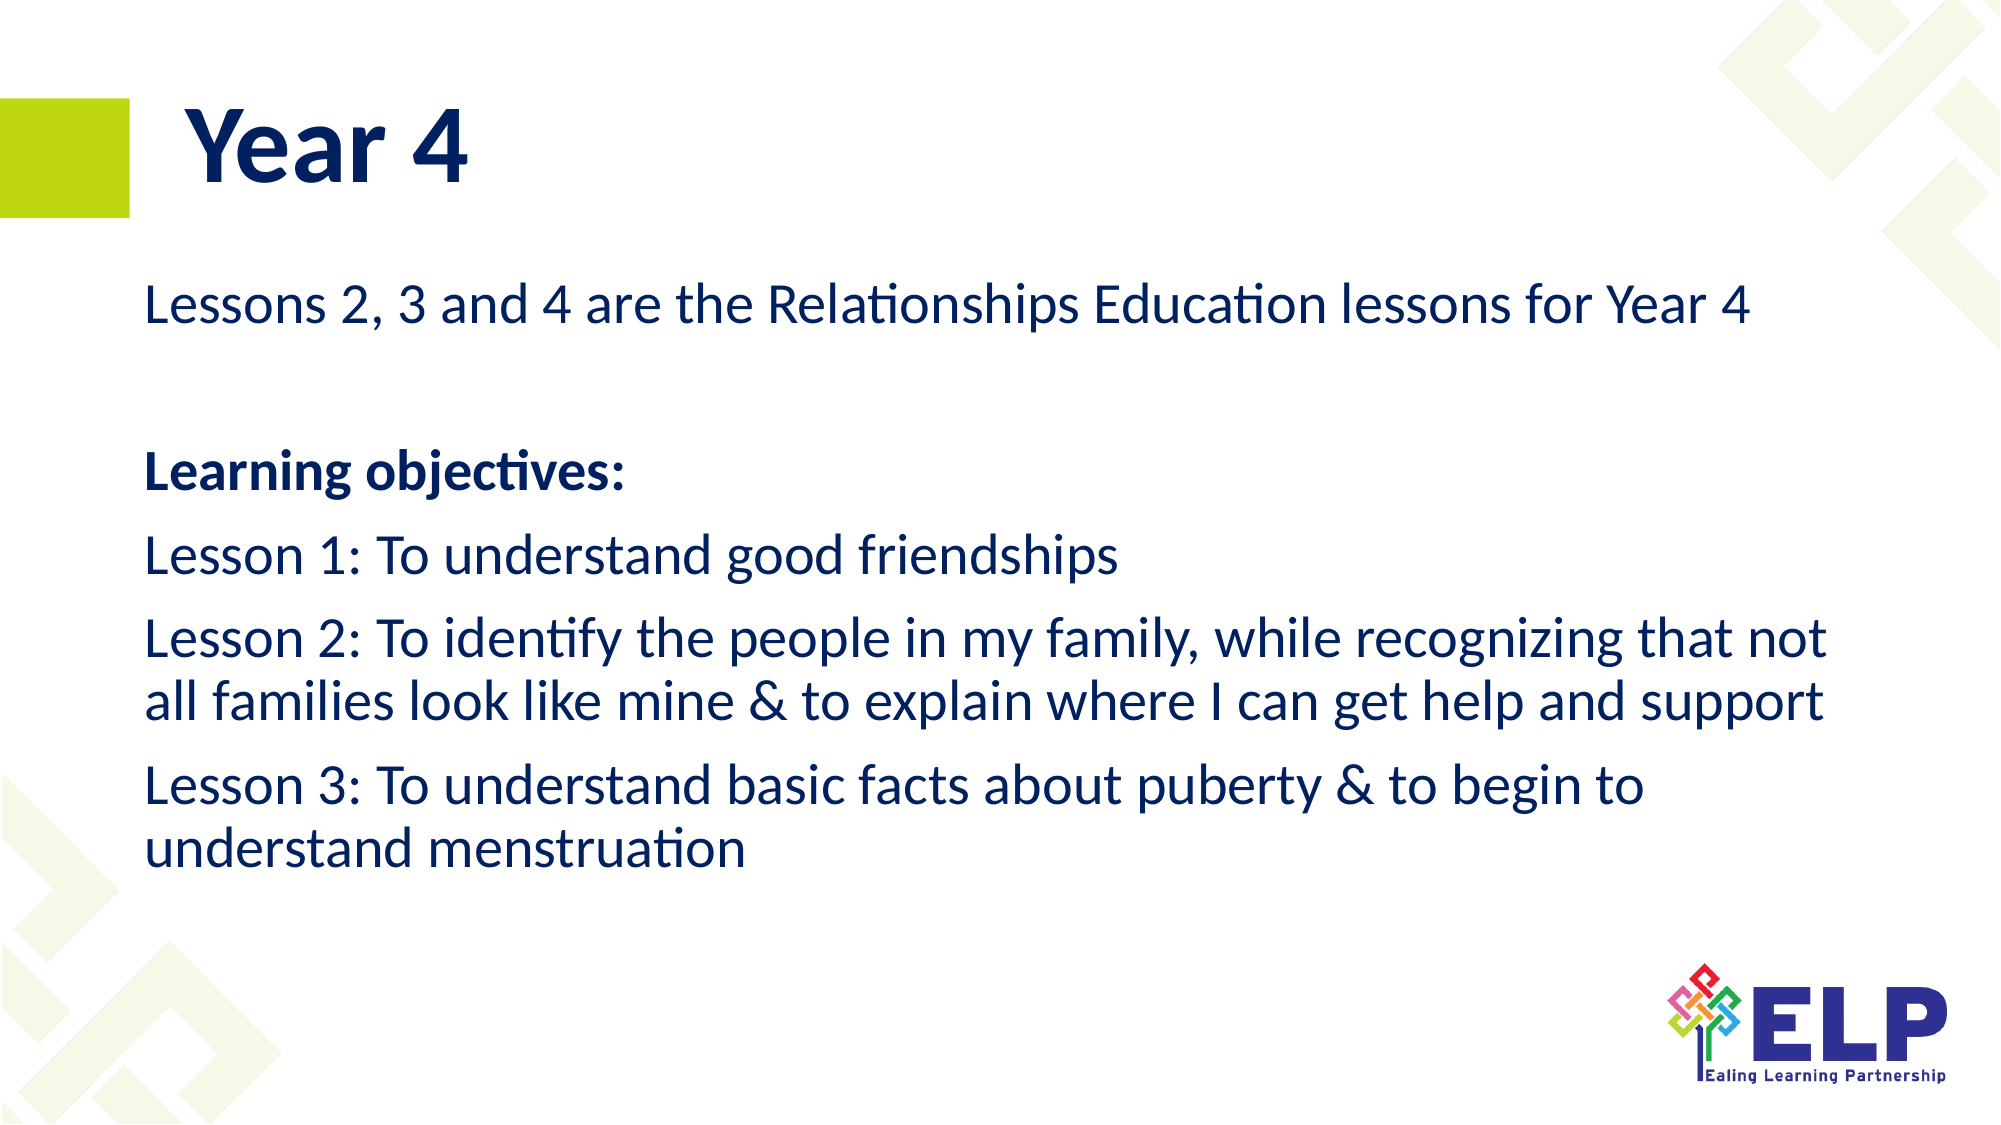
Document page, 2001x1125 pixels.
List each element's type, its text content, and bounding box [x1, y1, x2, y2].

picture [1718, 0, 2000, 349]
text_box Year 4 [170, 77, 1677, 239]
picture [1, 774, 281, 1124]
list Lessons 2, 3 and 4 are the Relationships Education lessons for Year 4 Learning objectives: Lesson 1: To understand good friendships Lesson 2: To identify the people in my family, while recognizing that not all families look like mine & to explain where I can get help and support Lesson 3: To understand basic facts about puberty & to begin to understand menstruation [129, 265, 1855, 1125]
text_box [0, 98, 130, 219]
picture [1667, 963, 1947, 1084]
